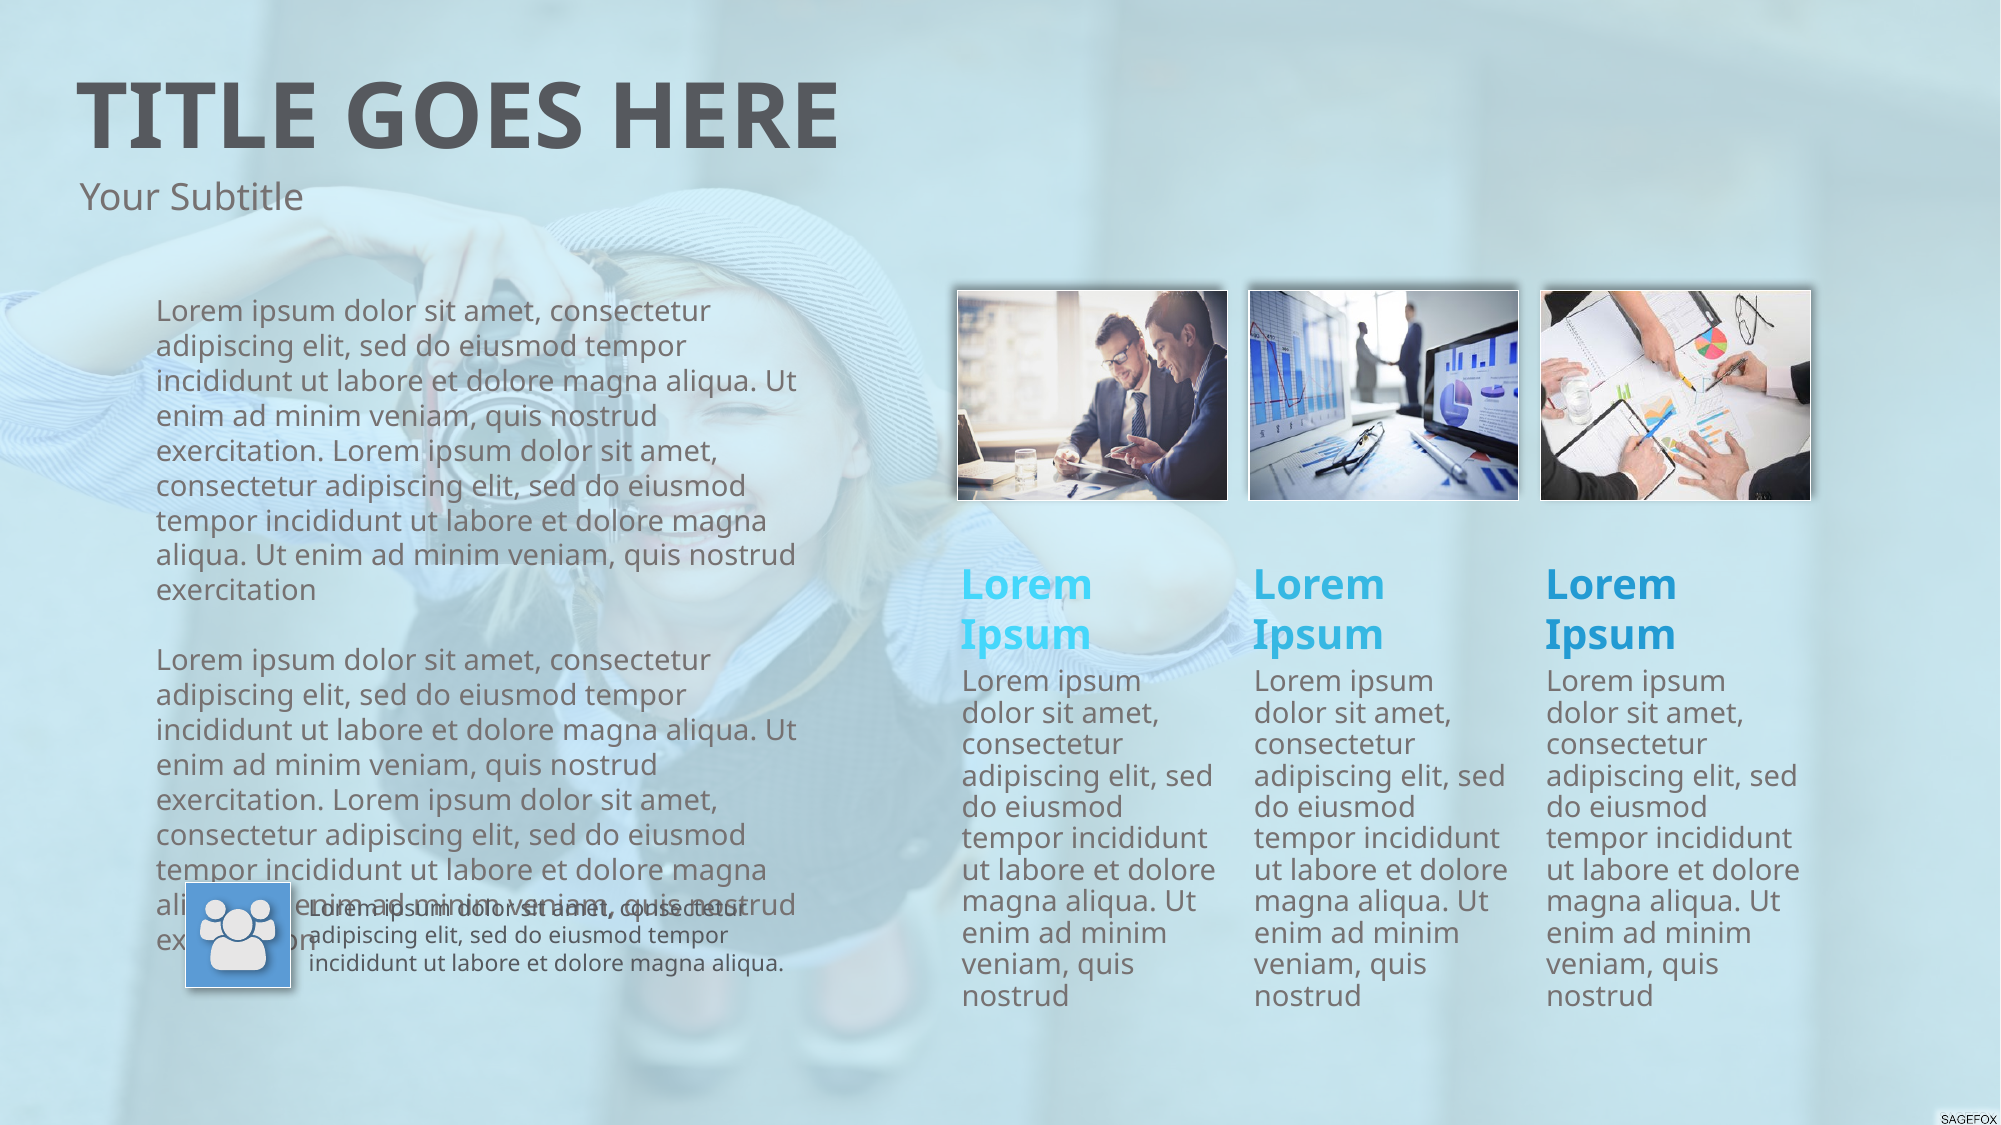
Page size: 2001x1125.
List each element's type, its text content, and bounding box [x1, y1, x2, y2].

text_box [1530, 550, 1807, 1000]
text_box [1248, 290, 1520, 502]
picture [1938, 1114, 1999, 1125]
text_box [185, 882, 291, 988]
text_box [1540, 290, 1812, 502]
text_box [60, 49, 1020, 227]
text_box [1237, 550, 1515, 1000]
text_box Lorem ipsum dolor sit amet, consectetur adipiscing elit, sed do eiusmod tempor incididunt ut labore et dolore magna aliqua. [308, 893, 788, 976]
text_box Lorem ipsum dolor sit amet, consectetur adipiscing elit, sed do eiusmod tempor incididunt ut labore et dolore magna aliqua. Ut enim ad minim veniam, quis nostrud exercitation. Lorem ipsum dolor sit amet, consectetur adipiscing elit, sed do eiusmod tempor incididunt ut labore et dolore magna aliqua. Ut enim ad minim veniam, quis nostrud exercitation Lorem ipsum dolor sit amet, consectetur adipiscing elit, sed do eiusmod tempor incididunt ut labore et dolore magna aliqua. Ut enim ad minim veniam, quis nostrud exercitation. Lorem ipsum dolor sit amet, consectetur adipiscing elit, sed do eiusmod tempor incididunt ut labore et dolore magna aliqua. Ut enim ad minim veniam, quis nostrud exercitation [141, 284, 816, 1044]
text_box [945, 550, 1223, 1000]
text_box [956, 290, 1228, 502]
